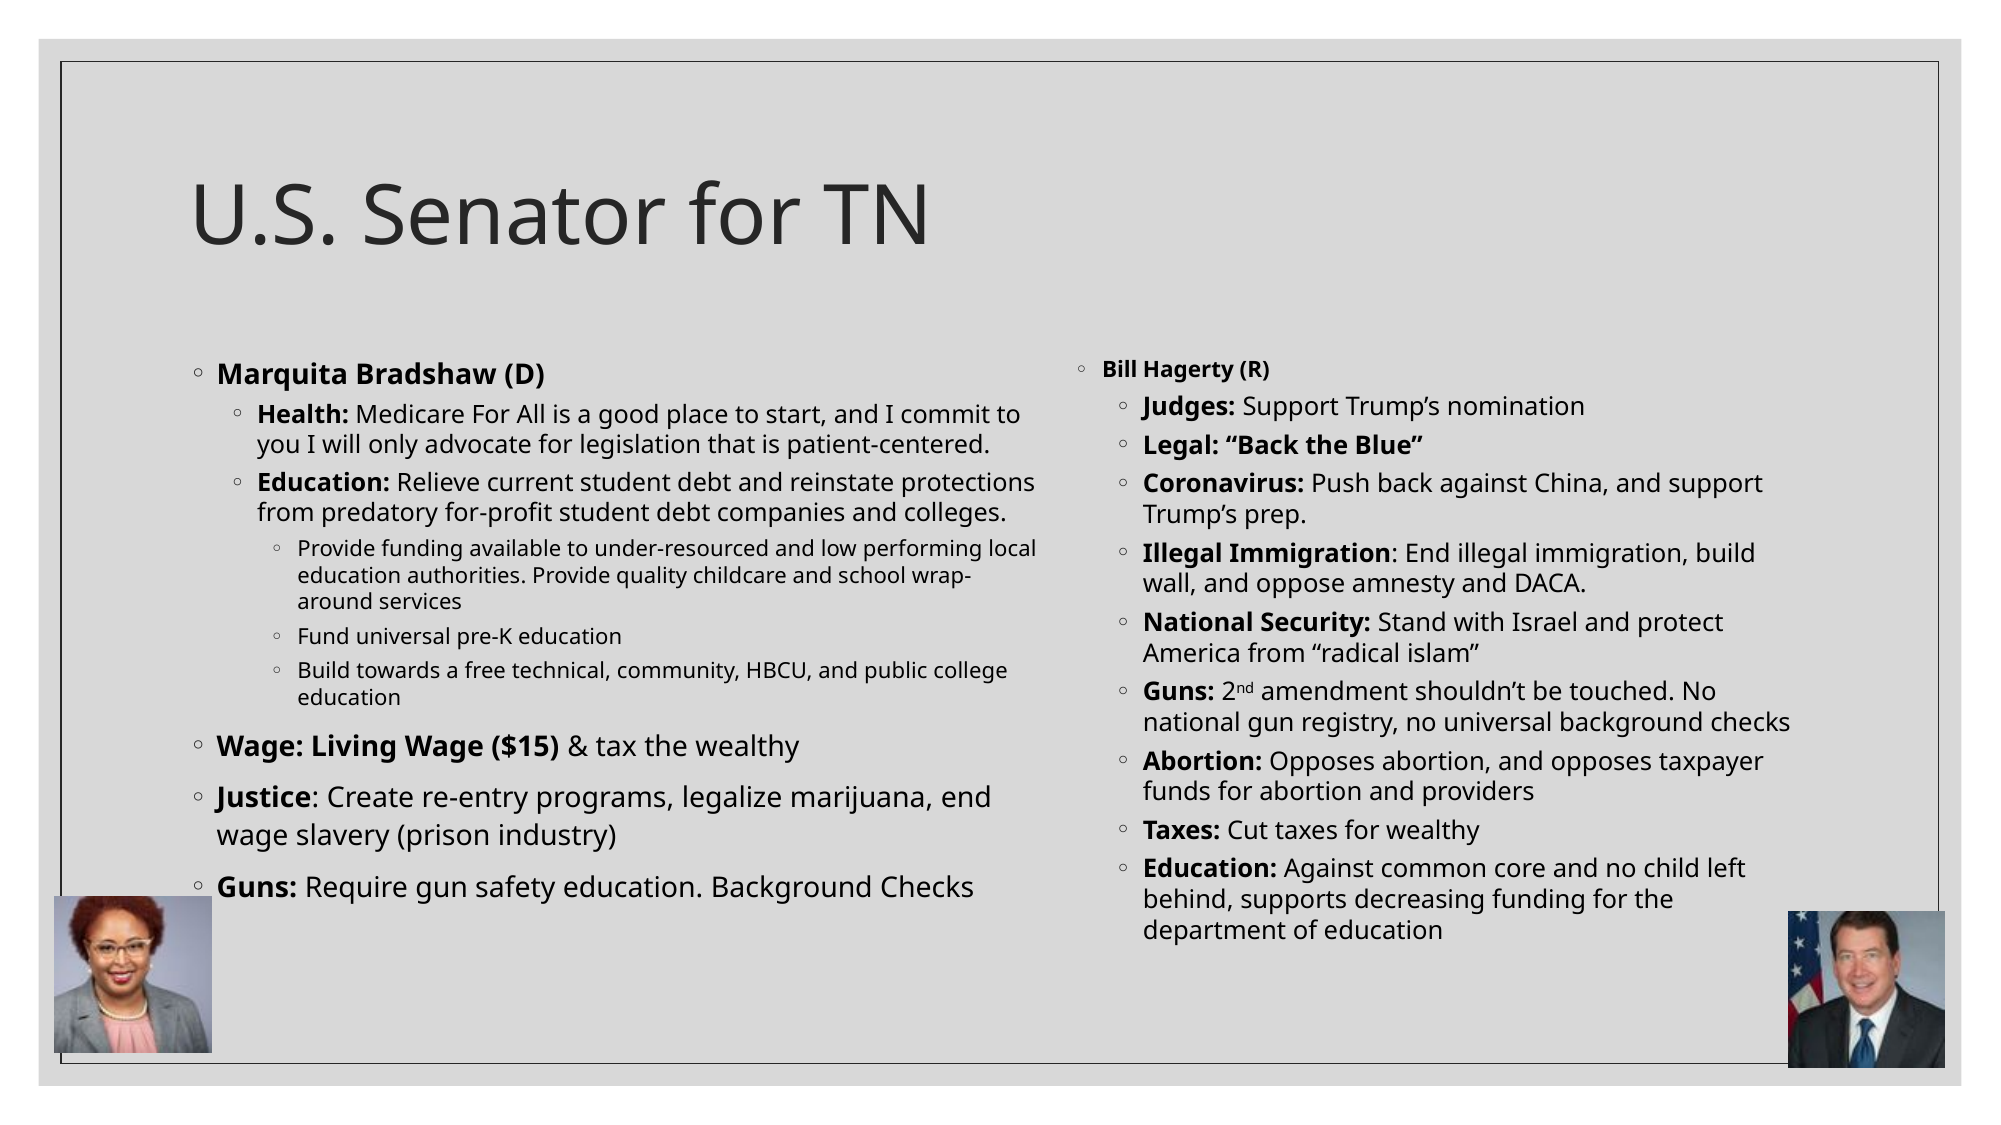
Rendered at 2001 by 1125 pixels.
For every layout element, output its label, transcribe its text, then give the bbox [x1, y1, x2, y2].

picture [1788, 911, 1945, 1068]
picture [54, 896, 212, 1053]
title U.S. Senator for TN [174, 105, 1825, 331]
list Bill Hagerty (R) Judges: Support Trump’s nomination Legal: “Back the Blue” Coronavirus: Push back against China, and support Trump’s prep. Illegal Immigration: End illegal immigration, build wall, and oppose amnesty and DACA. National Security: Stand with Israel and protect America from “radical islam” Guns: 2nd amendment shouldn’t be touched. No national gun registry, no universal background checks Abortion: Opposes abortion, and opposes taxpayer funds for abortion and providers Taxes: Cut taxes for wealthy Education: Against common core and no child left behind, supports decreasing funding for the department of education [1059, 345, 1825, 960]
list Marquita Bradshaw (D) Health: Medicare For All is a good place to start, and I commit to you I will only advocate for legislation that is patient-centered. Education: Relieve current student debt and reinstate protections from predatory for-profit student debt companies and colleges. Provide funding available to under-resourced and low performing local education authorities. Provide quality childcare and school wrap-around services Fund universal pre-K education Build towards a free technical, community, HBCU, and public college education Wage: Living Wage ($15) & tax the wealthy Justice: Create re-entry programs, legalize marijuana, end wage slavery (prison industry) Guns: Require gun safety education. Background Checks [174, 345, 1059, 960]
